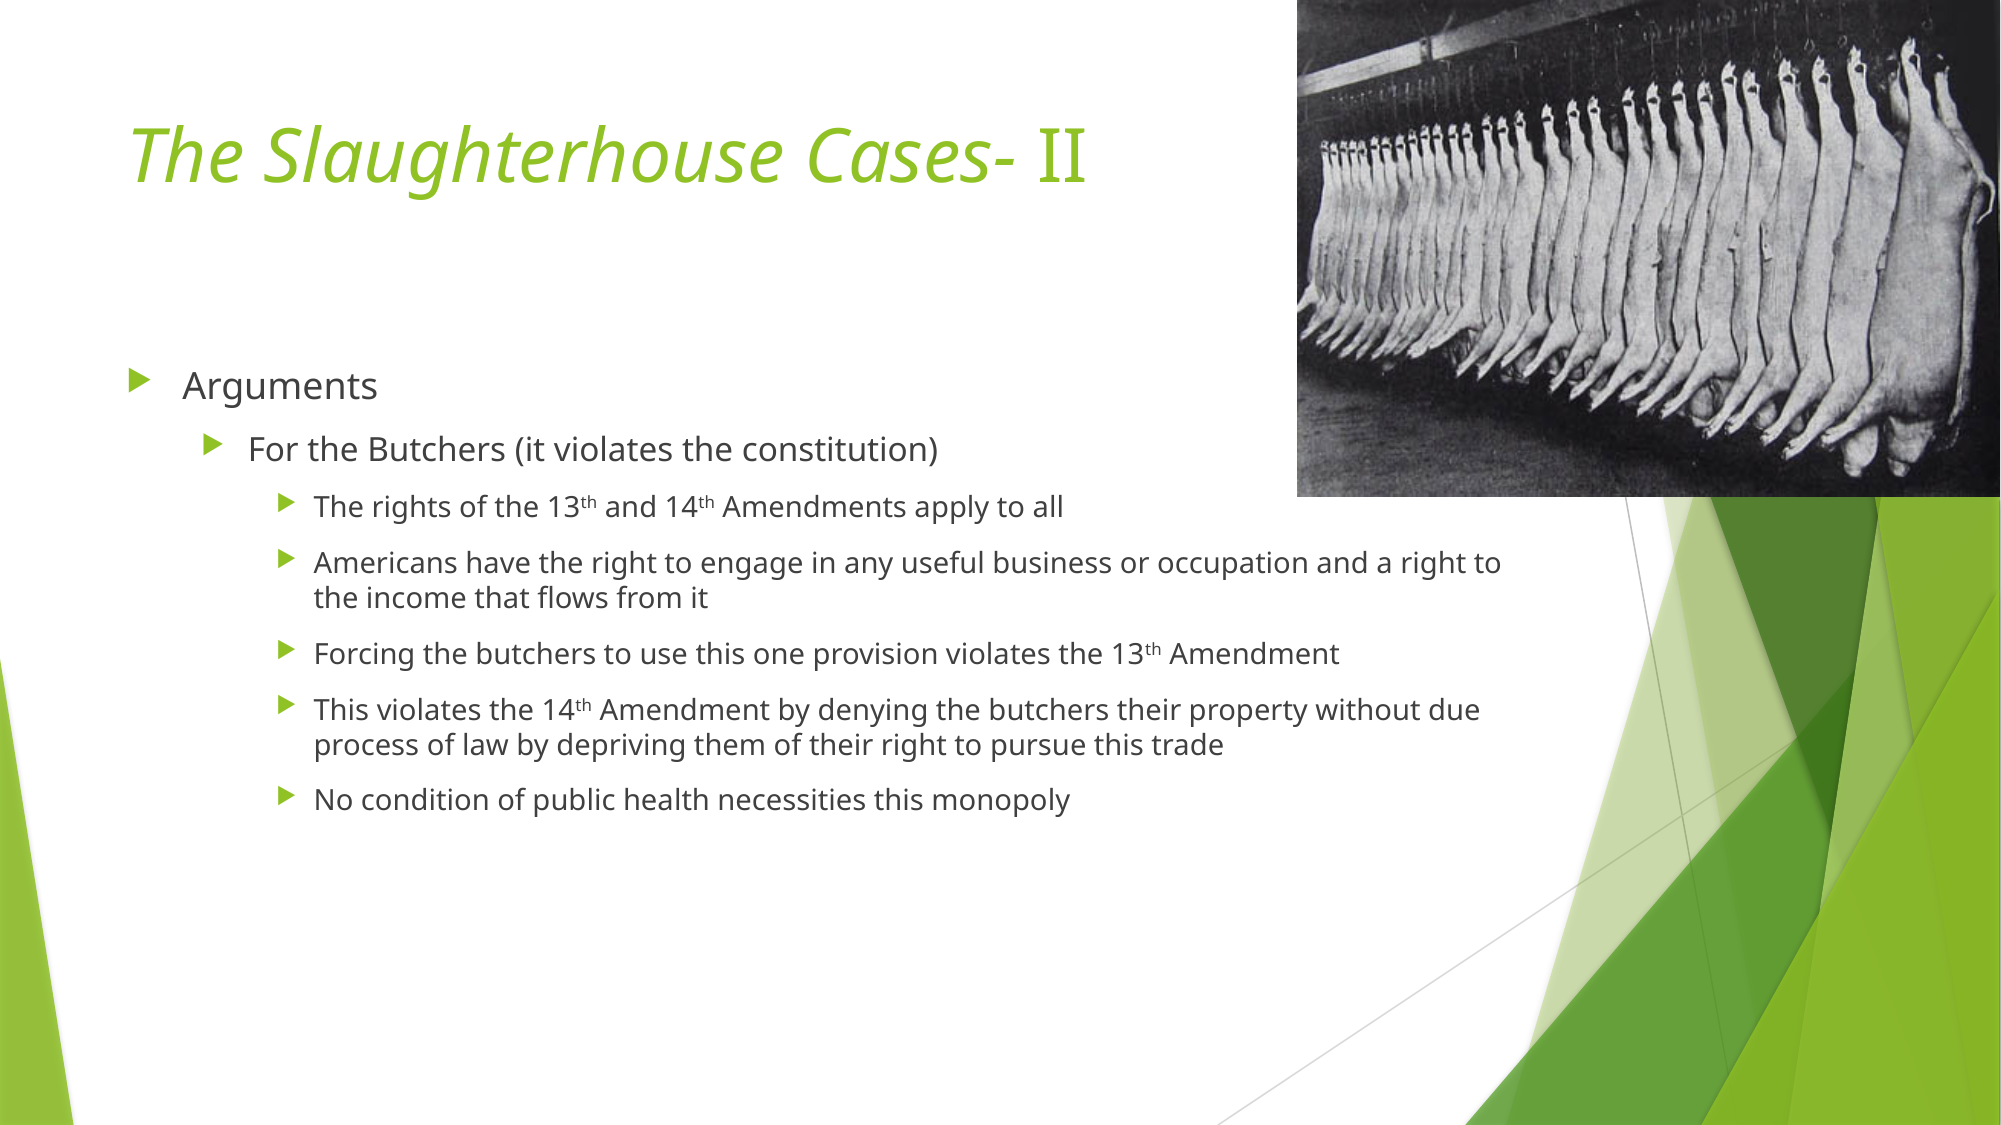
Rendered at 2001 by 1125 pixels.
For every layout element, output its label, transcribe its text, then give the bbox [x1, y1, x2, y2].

title The Slaughterhouse Cases- II [111, 99, 1291, 317]
list Arguments For the Butchers (it violates the constitution) The rights of the 13th and 14th Amendments apply to all Americans have the right to engage in any useful business or occupation and a right to the income that flows from it Forcing the butchers to use this one provision violates the 13th Amendment This violates the 14th Amendment by denying the butchers their property without due process of law by depriving them of their right to pursue this trade No condition of public health necessities this monopoly [111, 354, 1522, 992]
picture [1296, 0, 2000, 498]
